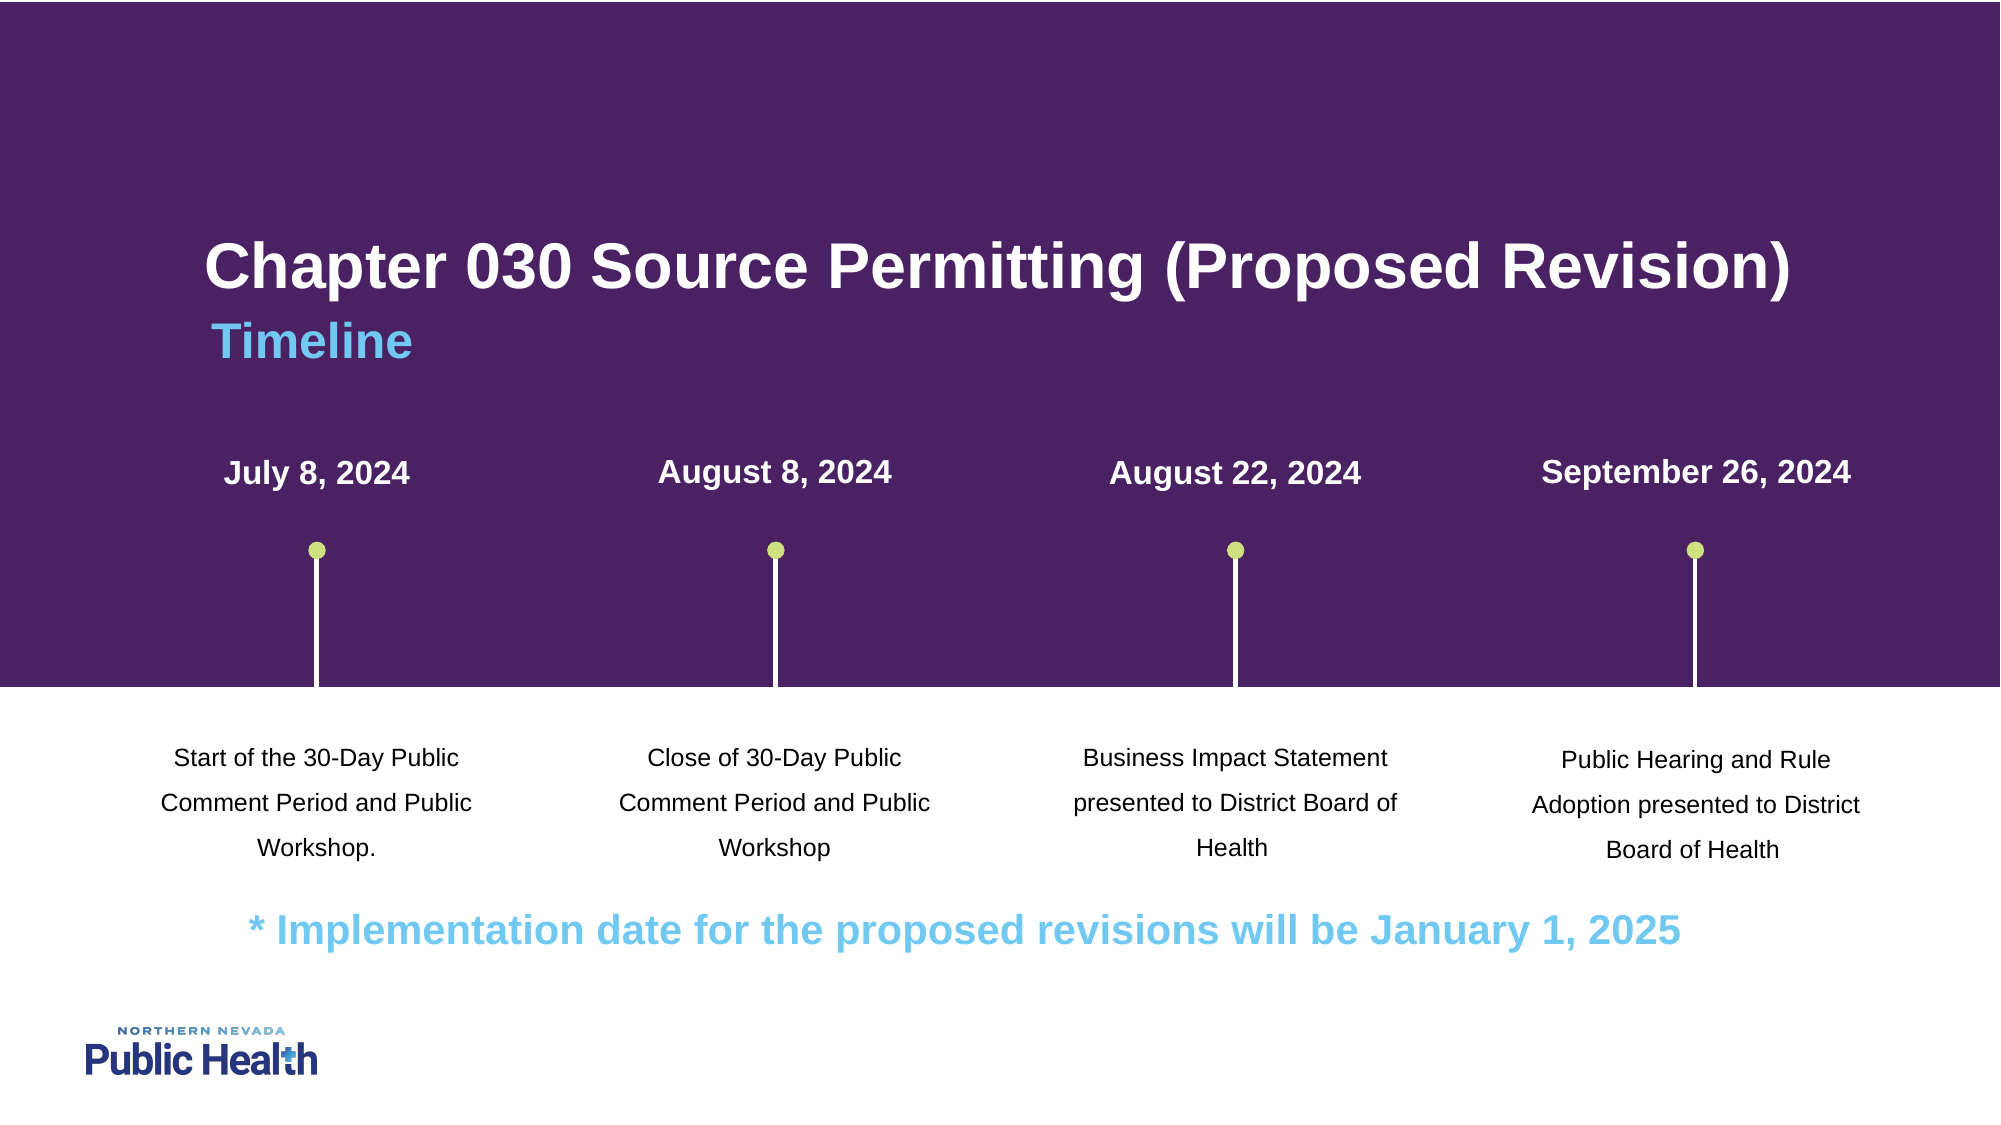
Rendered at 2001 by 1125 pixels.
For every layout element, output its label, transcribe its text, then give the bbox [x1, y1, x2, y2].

text_box * Implementation date for the proposed revisions will be January 1, 2025 [234, 895, 1697, 960]
list Start of the 30-Day Public Comment Period and Public Workshop. [126, 718, 508, 911]
text_box September 26, 2024 [1523, 449, 1869, 499]
list Close of 30-Day Public Comment Period and Public Workshop [584, 718, 966, 895]
title Chapter 030 Source Permitting (Proposed Revision) [175, 214, 1821, 323]
list August 22, 2024 [1083, 450, 1387, 499]
list August 8, 2024 [633, 449, 917, 499]
list Public Hearing and Rule Adoption presented to District Board of Health [1506, 721, 1887, 914]
text_box Timeline [196, 308, 676, 368]
list Business Impact Statement presented to District Board of Health [1045, 718, 1427, 895]
list July 8, 2024 [175, 450, 459, 499]
